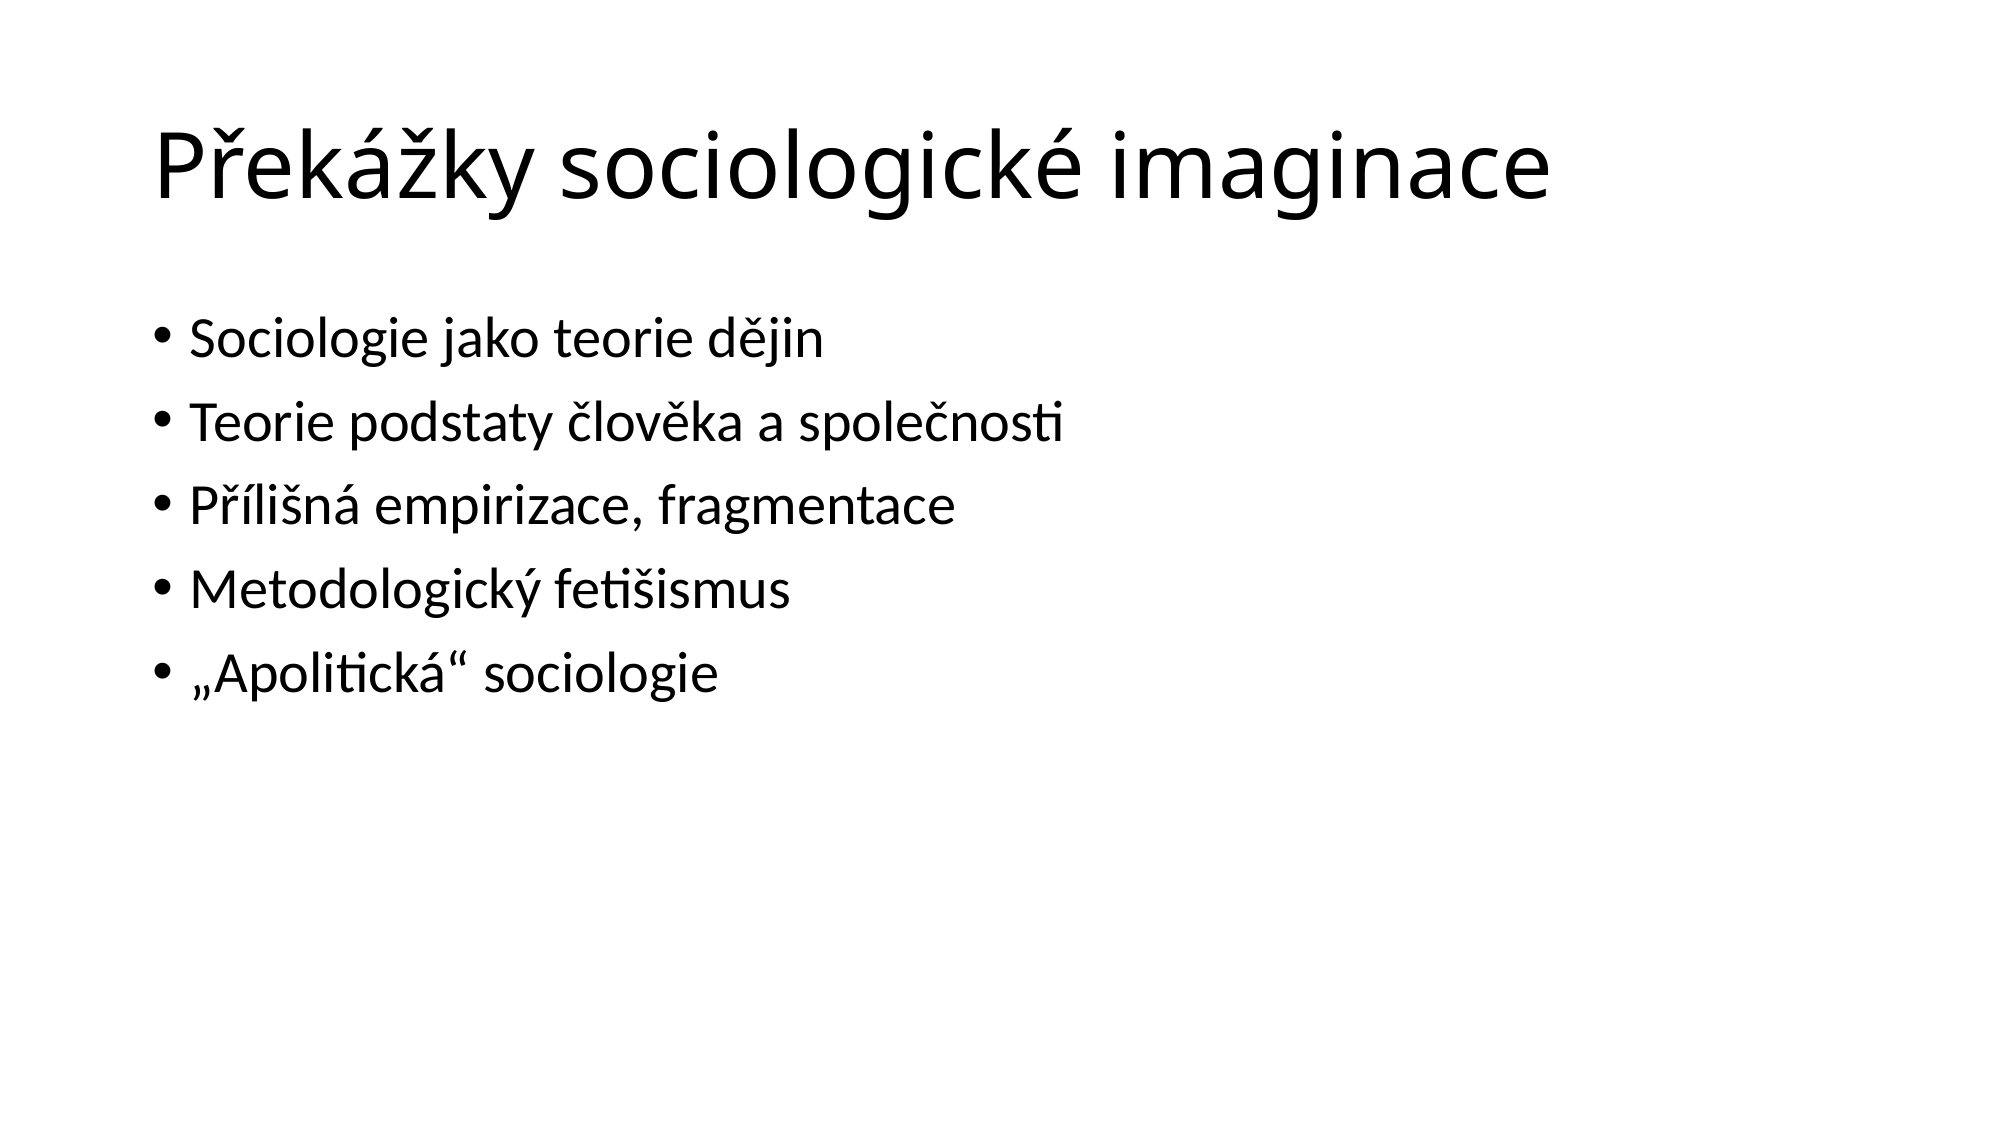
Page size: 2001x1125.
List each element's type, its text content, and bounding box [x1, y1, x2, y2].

list Sociologie jako teorie dějin Teorie podstaty člověka a společnosti Přílišná empirizace, fragmentace Metodologický fetišismus „Apolitická“ sociologie [137, 299, 1863, 1014]
title Překážky sociologické imaginace [137, 59, 1863, 278]
